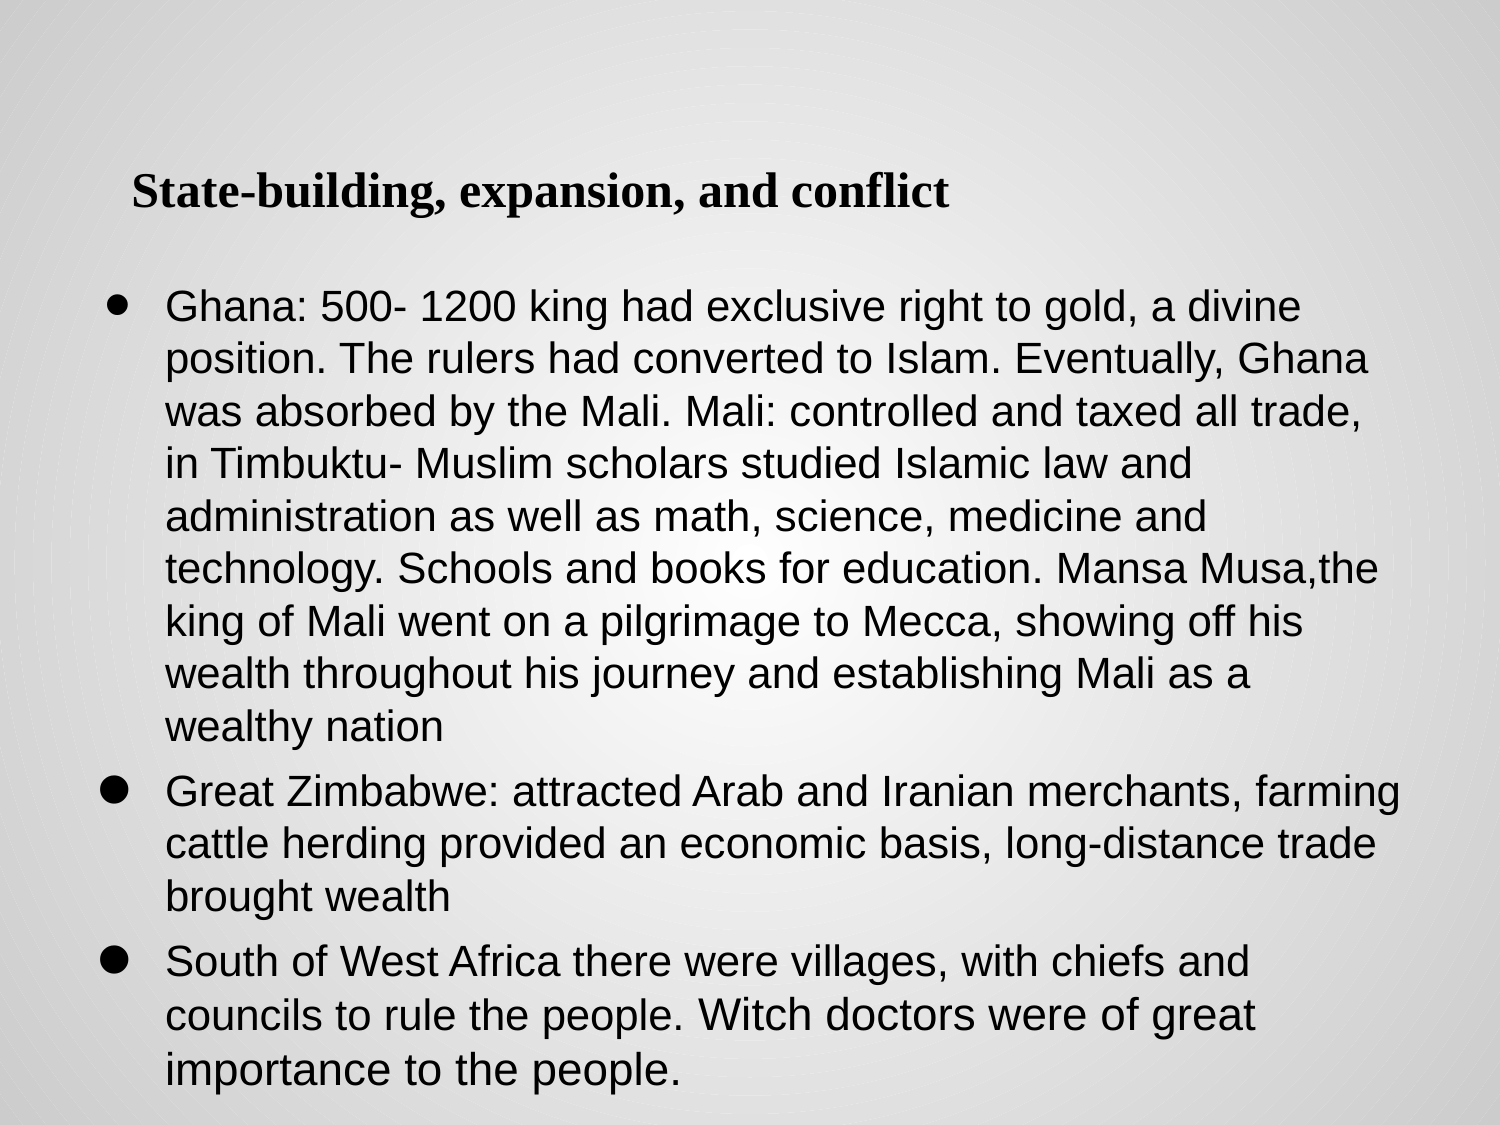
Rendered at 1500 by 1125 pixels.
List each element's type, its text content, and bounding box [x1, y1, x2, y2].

title State-building, expansion, and conflict [75, 14, 1425, 233]
list Ghana: 500- 1200 king had exclusive right to gold, a divine position. The rulers had converted to Islam. Eventually, Ghana was absorbed by the Mali. Mali: controlled and taxed all trade, in Timbuktu- Muslim scholars studied Islamic law and administration as well as math, science, medicine and technology. Schools and books for education. Mansa Musa,the king of Mali went on a pilgrimage to Mecca, showing off his wealth throughout his journey and establishing Mali as a wealthy nation Great Zimbabwe: attracted Arab and Iranian merchants, farming cattle herding provided an economic basis, long-distance trade brought wealth South of West Africa there were villages, with chiefs and councils to rule the people. Witch doctors were of great importance to the people. [75, 262, 1425, 1111]
